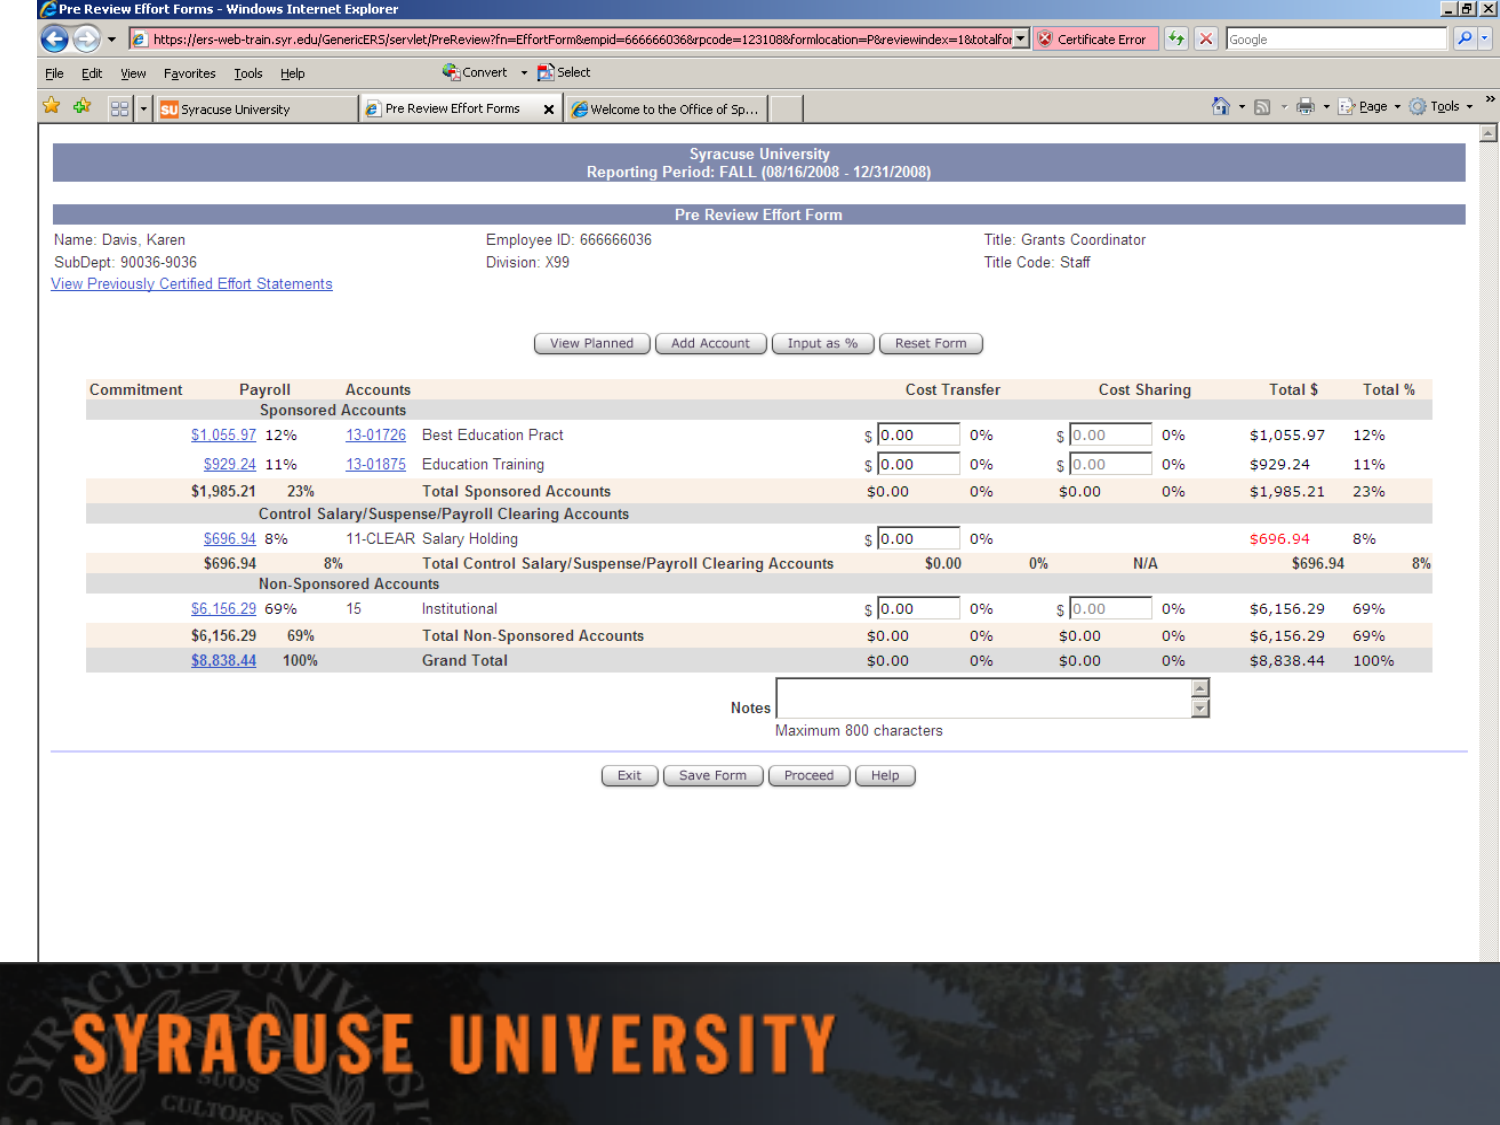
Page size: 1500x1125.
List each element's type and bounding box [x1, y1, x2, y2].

list [37, 0, 1500, 961]
picture [0, 962, 1500, 1125]
